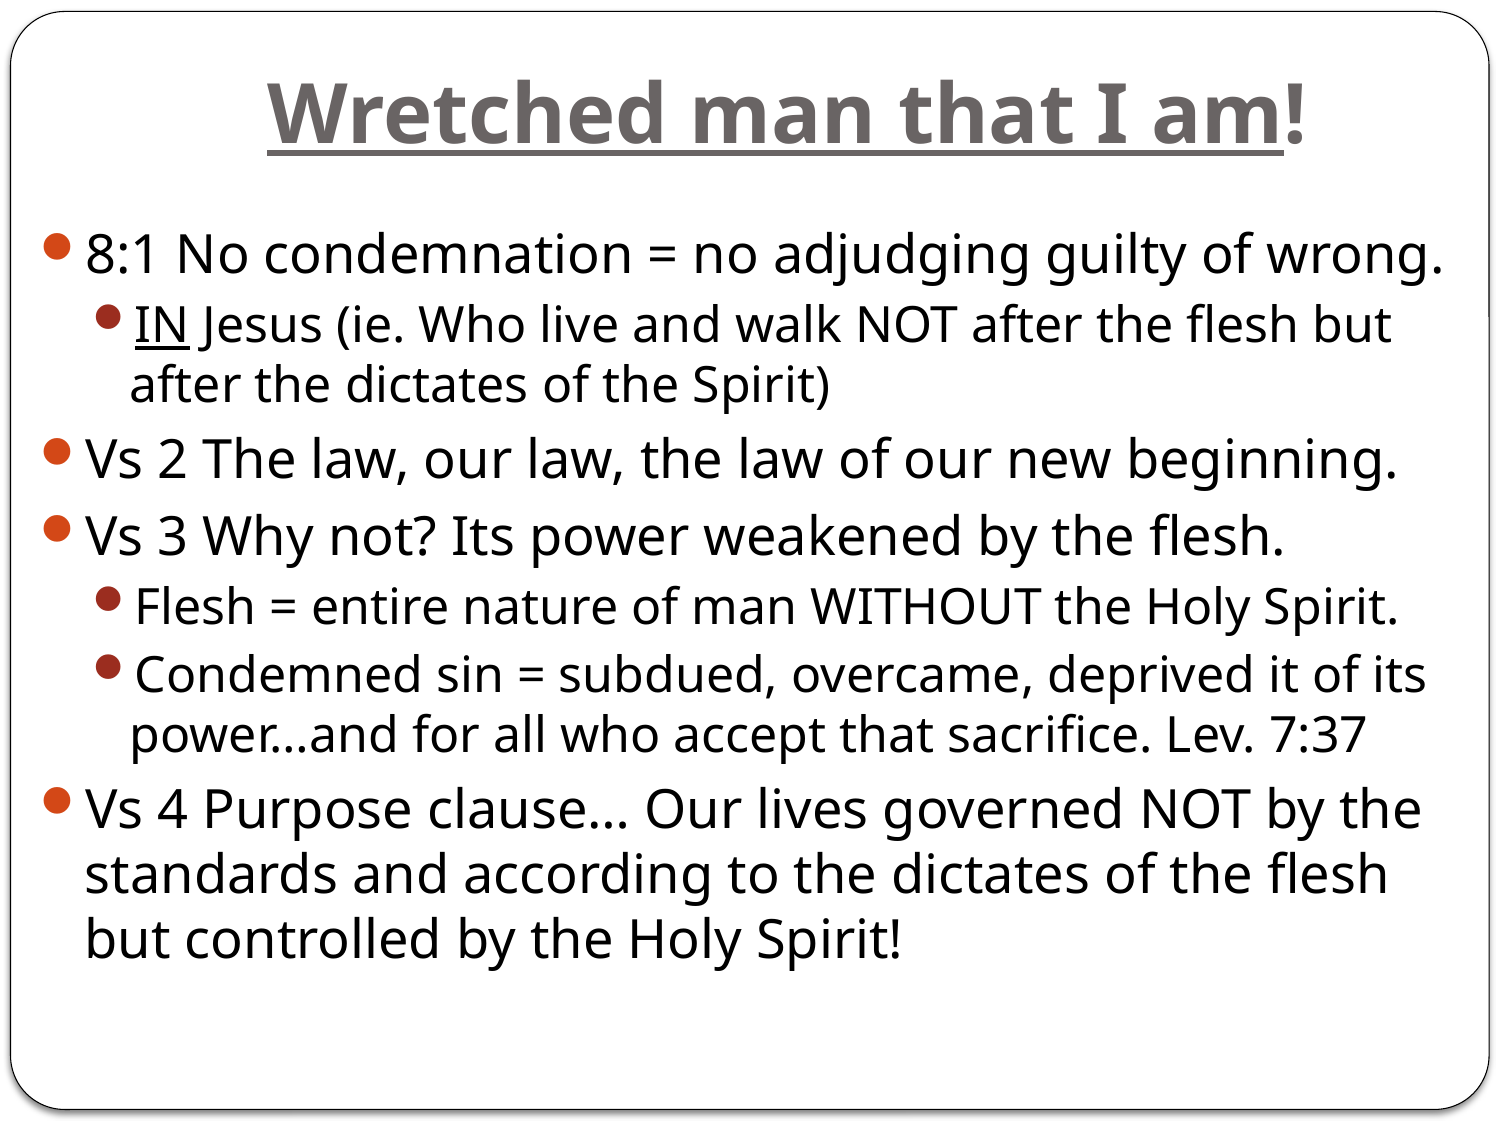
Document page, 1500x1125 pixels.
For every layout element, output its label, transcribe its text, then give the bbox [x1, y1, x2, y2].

title Wretched man that I am! [150, 45, 1425, 175]
list 8:1 No condemnation = no adjudging guilty of wrong. IN Jesus (ie. Who live and walk NOT after the flesh but after the dictates of the Spirit) Vs 2 The law, our law, the law of our new beginning. Vs 3 Why not? Its power weakened by the flesh. Flesh = entire nature of man WITHOUT the Holy Spirit. Condemned sin = subdued, overcame, deprived it of its power…and for all who accept that sacrifice. Lev. 7:37 Vs 4 Purpose clause… Our lives governed NOT by the standards and according to the dictates of the flesh but controlled by the Holy Spirit! [24, 212, 1475, 1100]
